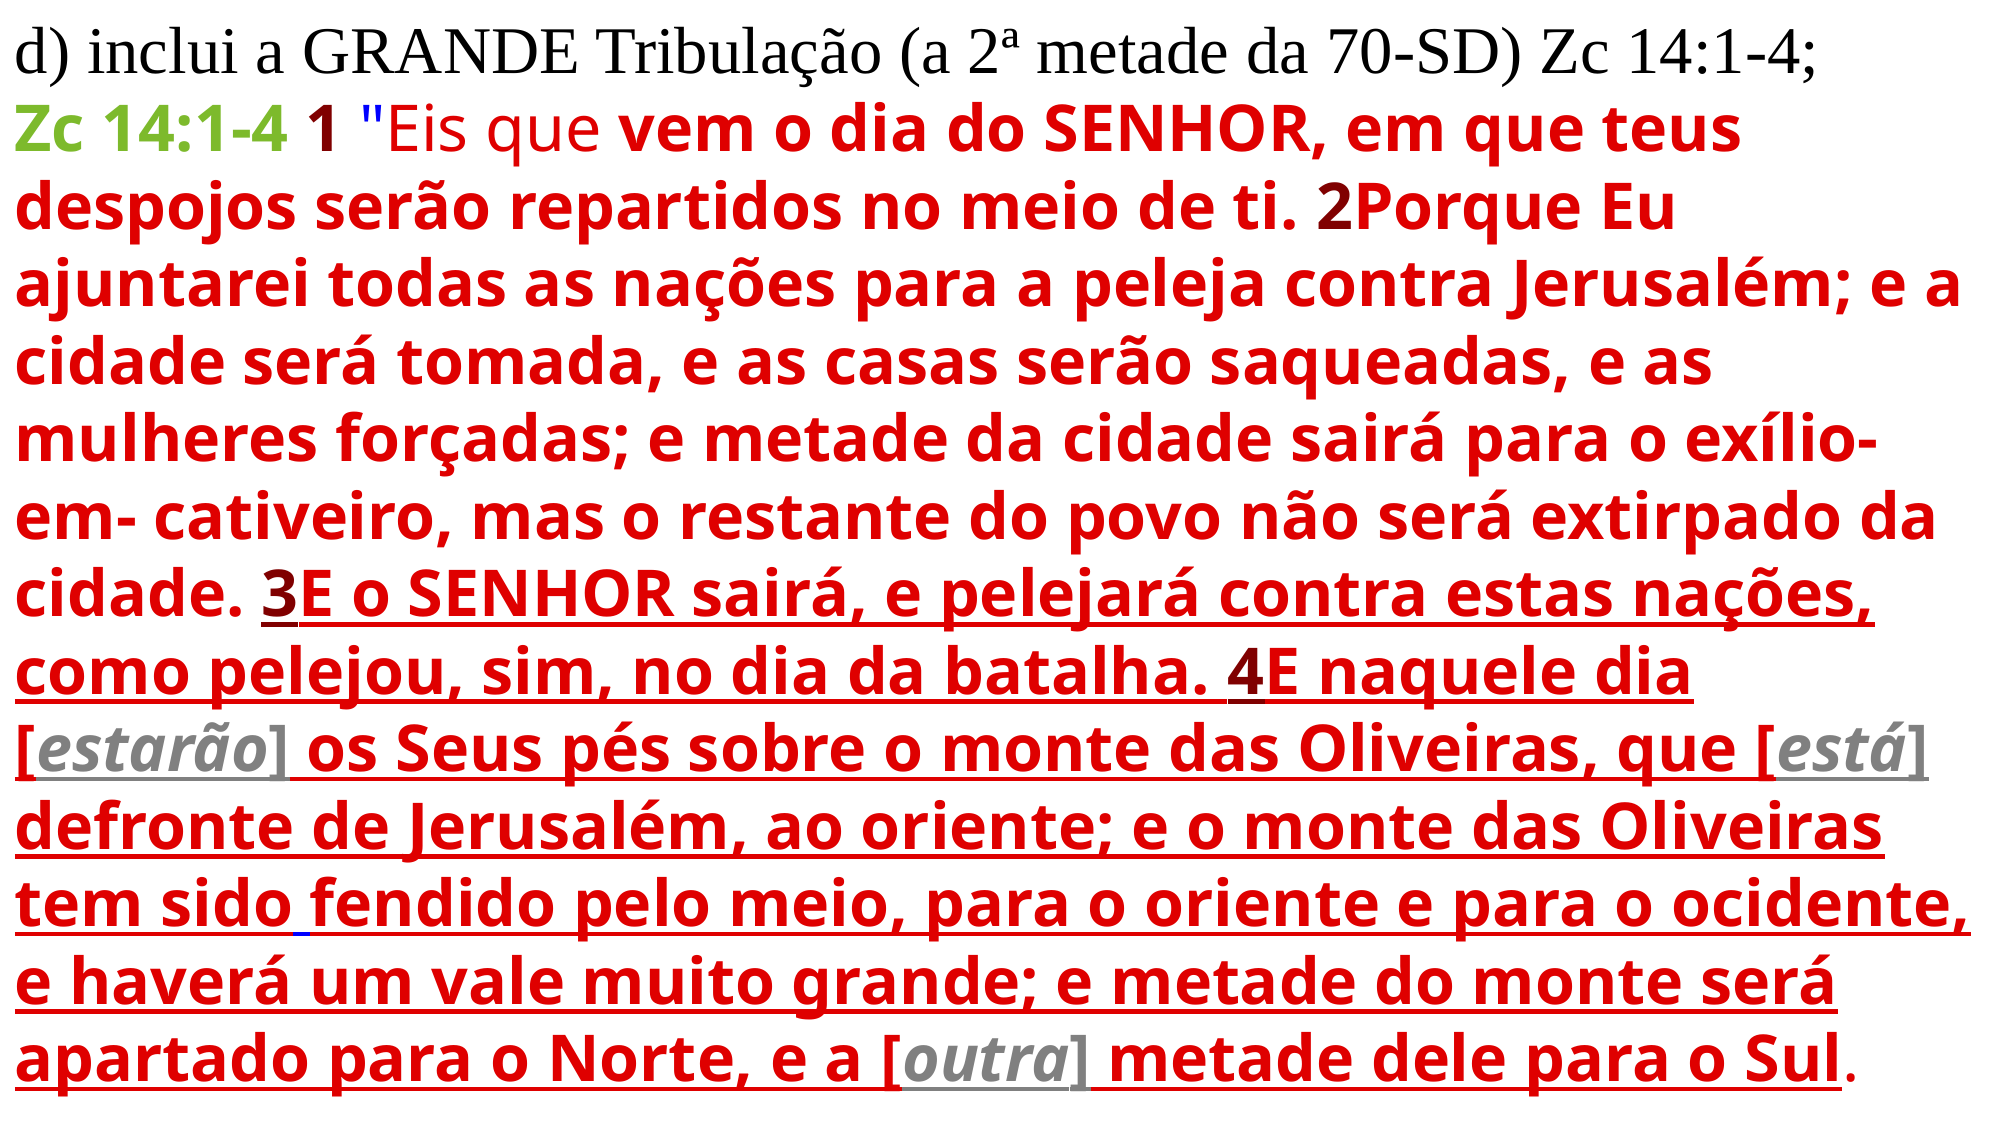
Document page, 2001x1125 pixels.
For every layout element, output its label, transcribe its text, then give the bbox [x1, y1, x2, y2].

text_box d) inclui a GRANDE Tribulação (a 2ª metade da 70-SD) Zc 14:1-4; Zc 14:1-4 1 "Eis que vem o dia do SENHOR, em que teus despojos serão repartidos no meio de ti. 2Porque Eu ajuntarei todas as nações para a peleja contra Jerusalém; e a cidade será tomada, e as casas serão saqueadas, e as mulheres forçadas; e metade da cidade sairá para o exílio- em- cativeiro, mas o restante do povo não será extirpado da cidade. 3E o SENHOR sairá, e pelejará contra estas nações, como pelejou, sim, no dia da batalha. 4E naquele dia [estarão] os Seus pés sobre o monte das Oliveiras, que [está] defronte de Jerusalém, ao oriente; e o monte das Oliveiras tem sido fendido pelo meio, para o oriente e para o ocidente, e haverá um vale muito grande; e metade do monte será apartado para o Norte, e a [outra] metade dele para o Sul. [0, 0, 2000, 1102]
